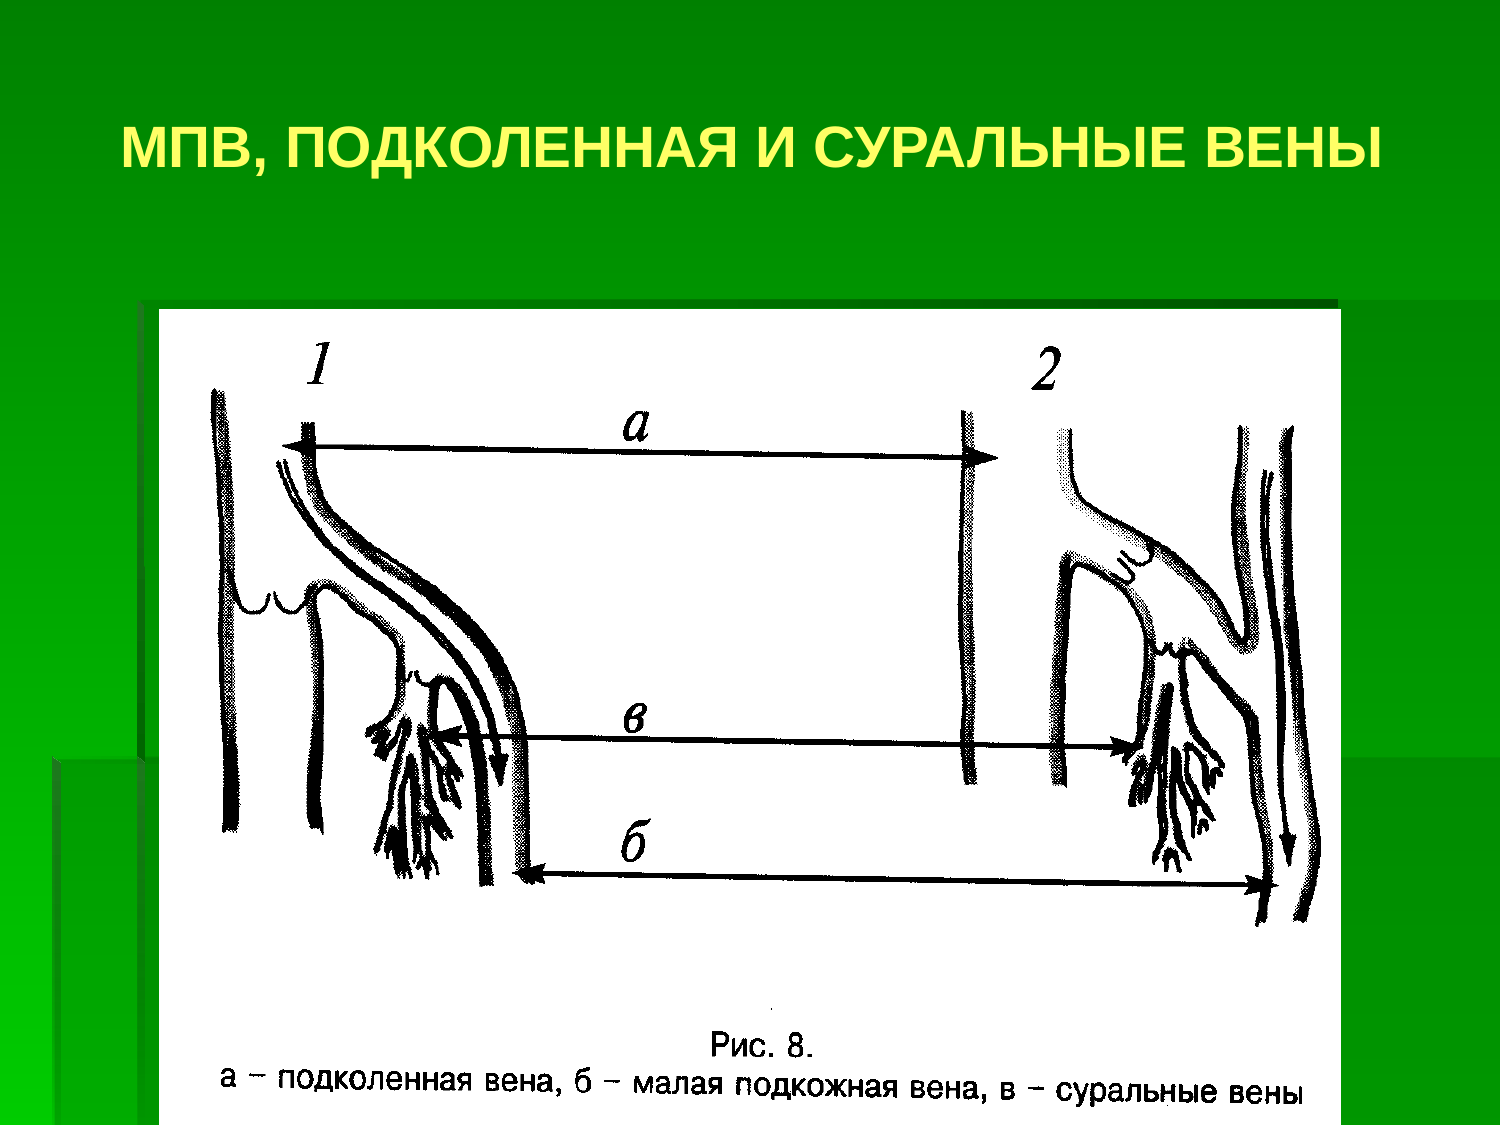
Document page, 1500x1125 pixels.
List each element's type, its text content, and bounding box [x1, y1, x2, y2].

text_box МПВ, ПОДКОЛЕННАЯ И СУРАЛЬНЫЕ ВЕНЫ [105, 101, 1399, 187]
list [159, 309, 1341, 1125]
